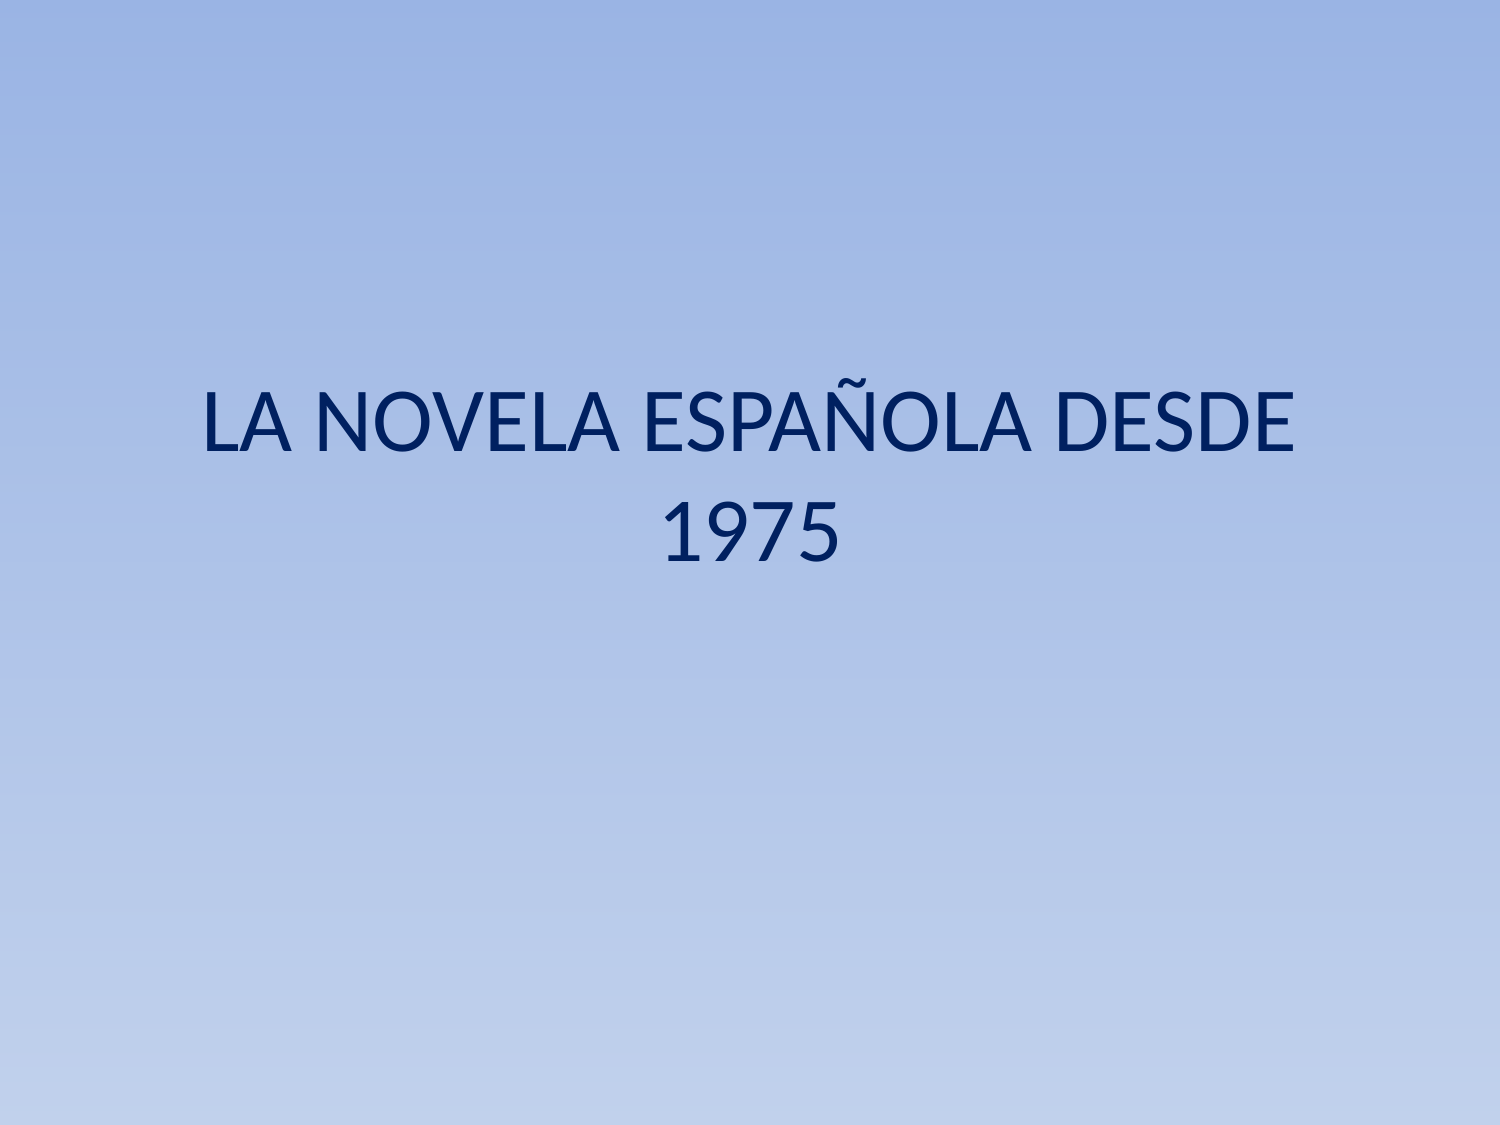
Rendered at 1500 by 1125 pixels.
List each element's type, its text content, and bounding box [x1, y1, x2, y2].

title LA NOVELA ESPAÑOLA DESDE 1975 [112, 349, 1388, 591]
